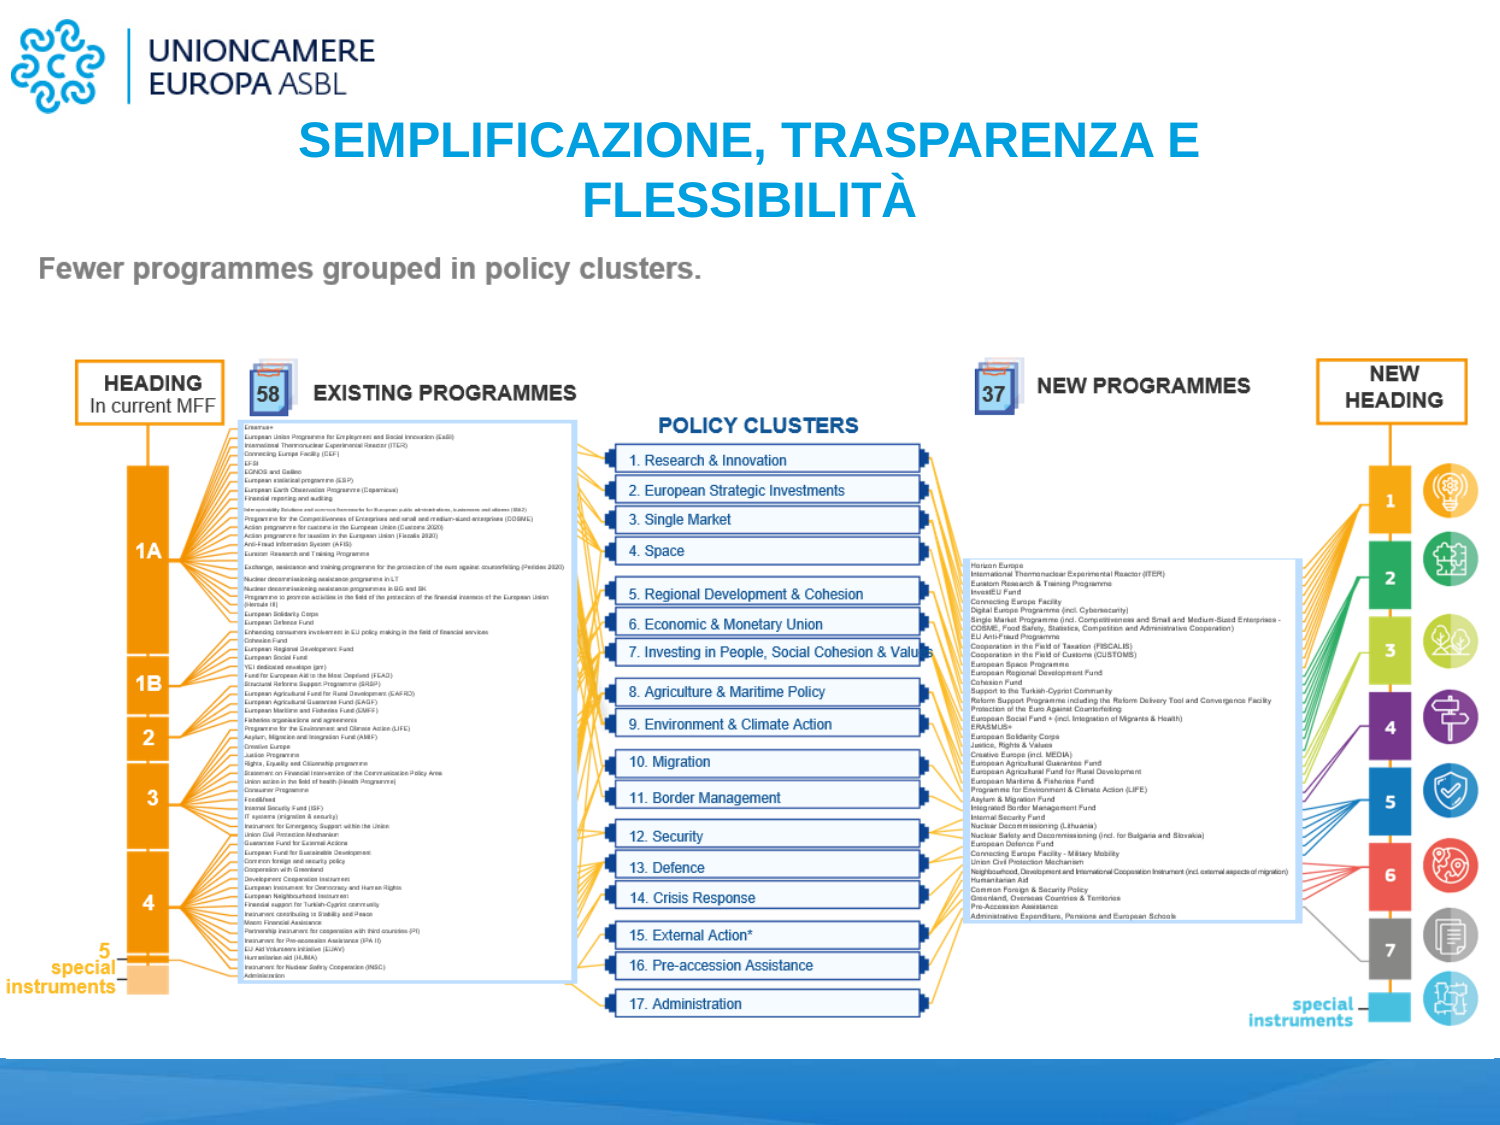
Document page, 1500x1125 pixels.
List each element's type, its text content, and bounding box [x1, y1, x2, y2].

title Semplificazione, Trasparenza e flessibilità [112, 99, 1388, 241]
picture [0, 243, 1500, 1125]
picture [11, 18, 376, 114]
